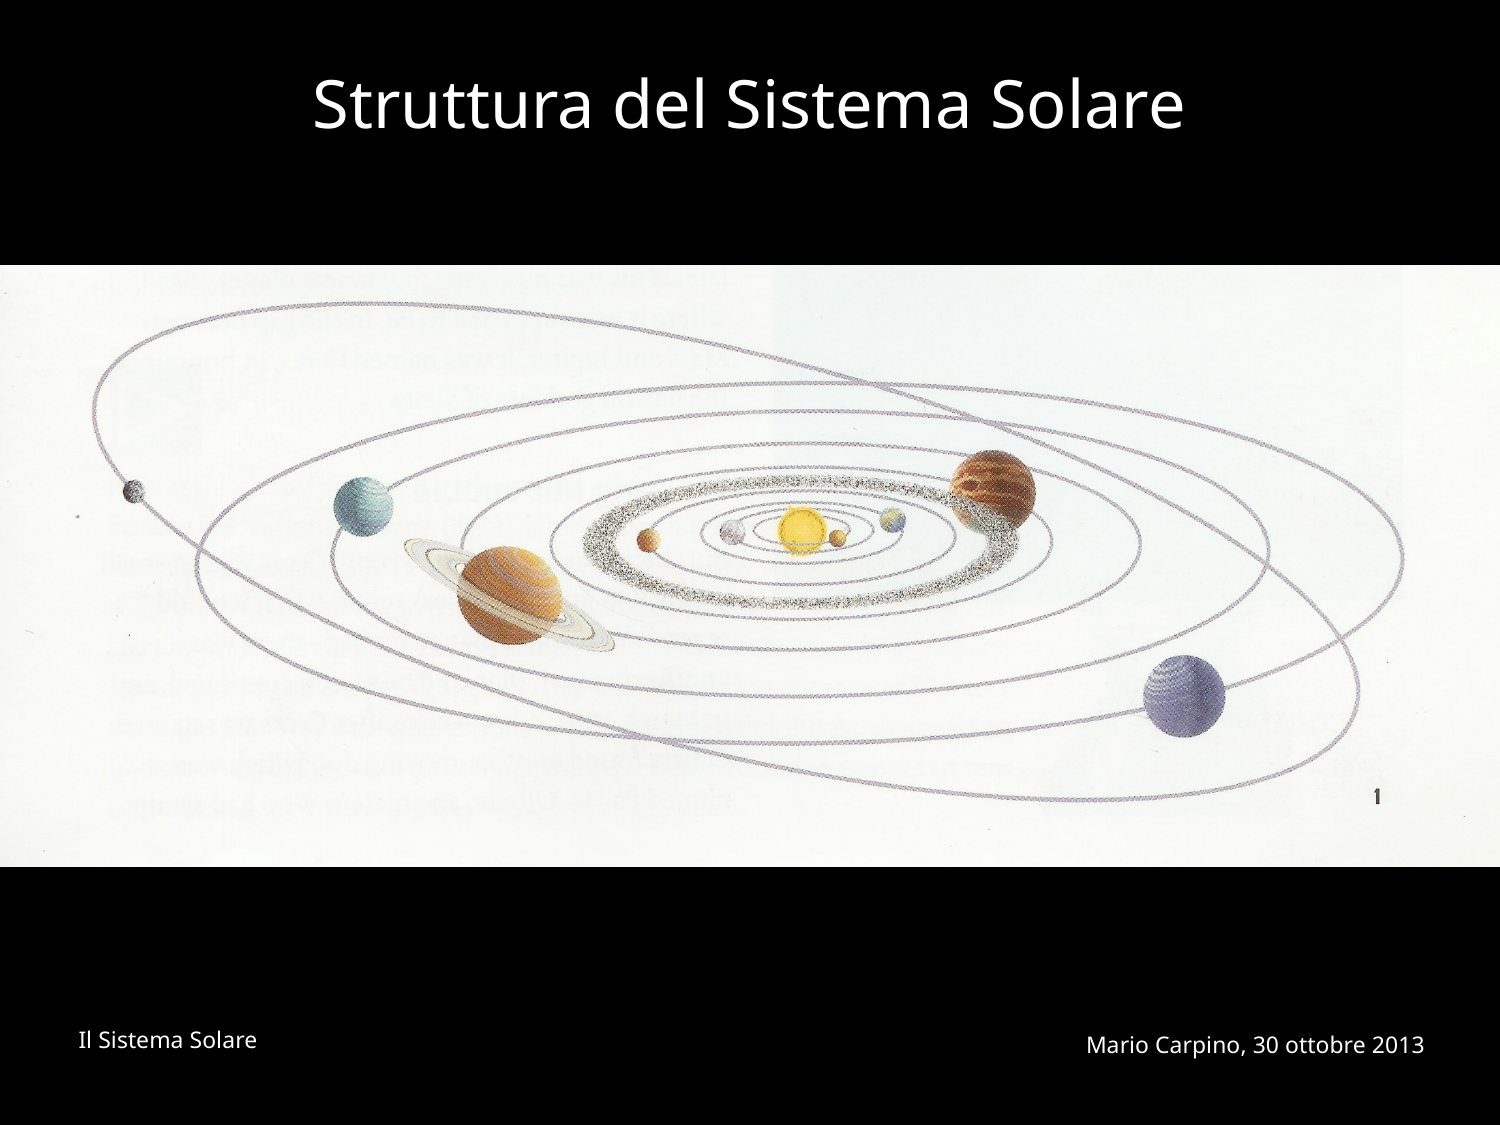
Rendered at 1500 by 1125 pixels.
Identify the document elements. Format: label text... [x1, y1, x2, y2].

picture [0, 265, 1500, 867]
text_box Struttura del Sistema Solare [0, 54, 1500, 150]
text_box Il Sistema Solare [63, 1018, 273, 1061]
text_box Mario Carpino, 30 ottobre 2013 [1071, 1023, 1441, 1066]
